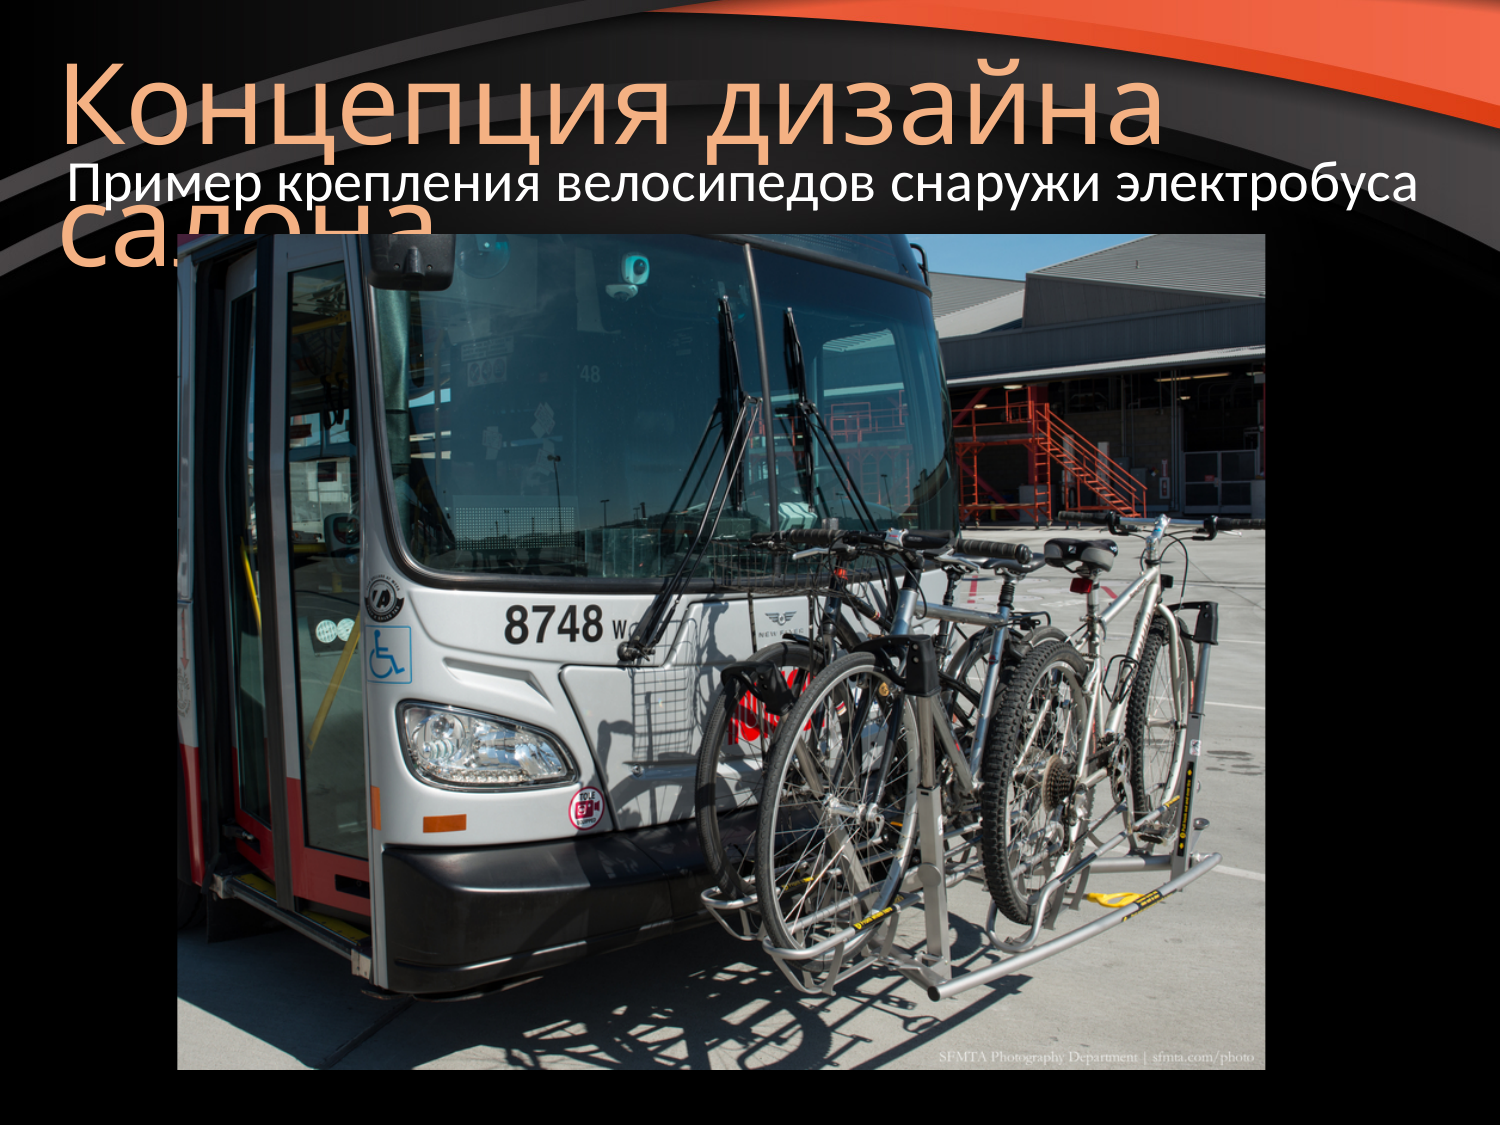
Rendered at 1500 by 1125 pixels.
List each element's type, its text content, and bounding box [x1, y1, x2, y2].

text_box Концепция дизайна салона [41, 39, 1402, 199]
picture [0, 0, 1500, 1125]
text_box Пример крепления велосипедов снаружи электробуса [51, 135, 1436, 221]
